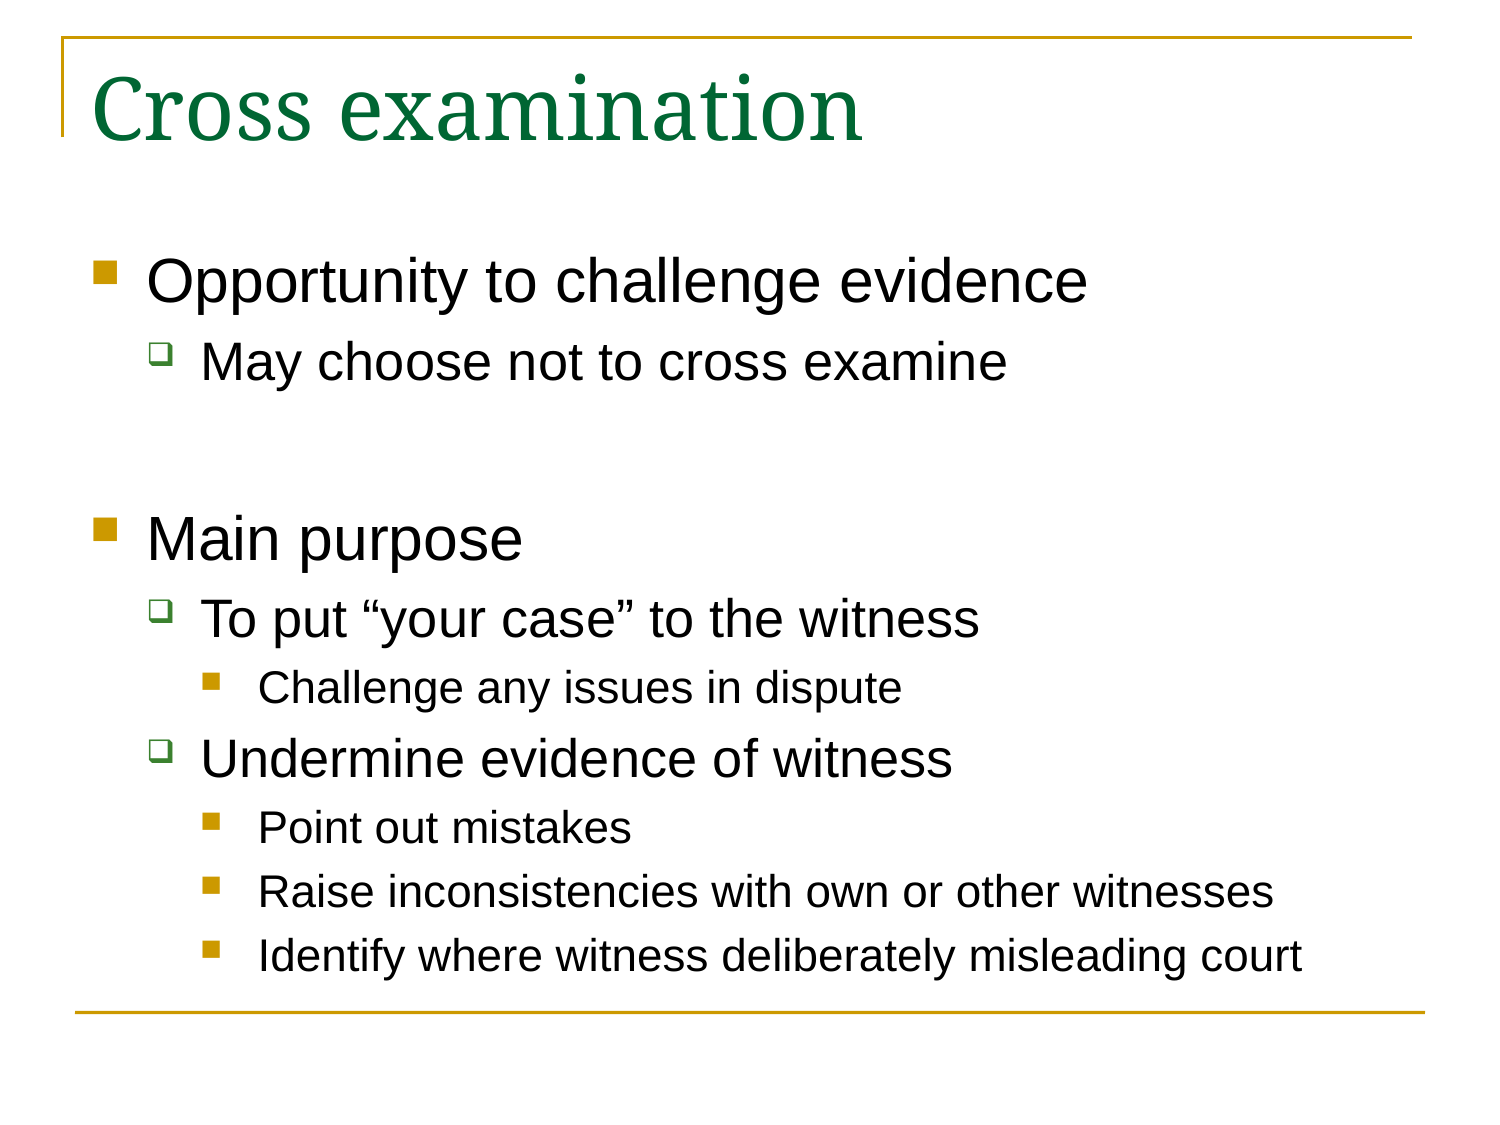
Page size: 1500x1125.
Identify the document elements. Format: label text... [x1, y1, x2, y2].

title Cross examination [74, 45, 1426, 232]
list Opportunity to challenge evidence May choose not to cross examine Main purpose To put “your case” to the witness Challenge any issues in dispute Undermine evidence of witness Point out mistakes Raise inconsistencies with own or other witnesses Identify where witness deliberately misleading court [74, 232, 1426, 976]
